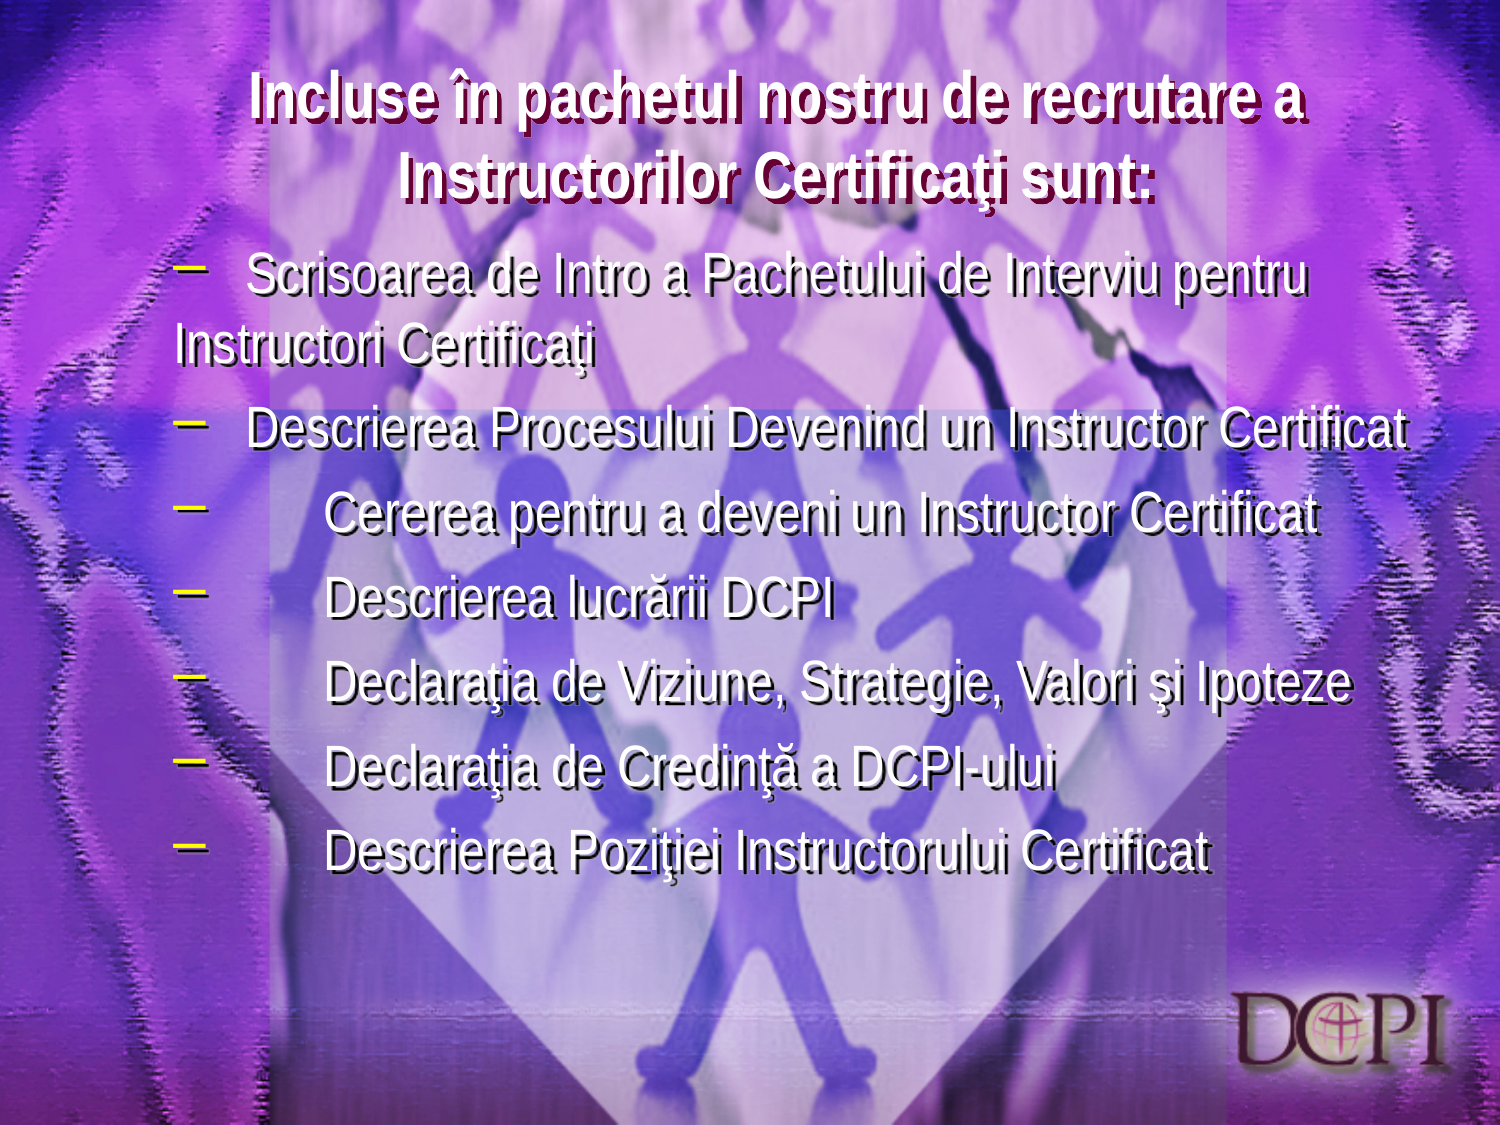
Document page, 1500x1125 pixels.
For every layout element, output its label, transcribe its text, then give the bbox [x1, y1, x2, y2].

picture [0, 0, 1500, 1125]
subtitle Scrisoarea de Intro a Pachetului de Interviu pentru Instructori Certificaţi Descrierea Procesului Devenind un Instructor Certificat Cererea pentru a deveni un Instructor Certificat Descrierea lucrării DCPI Declaraţia de Viziune, Strategie, Valori şi Ipoteze Declaraţia de Credinţă a DCPI-ului Descrierea Poziţiei Instructorului Certificat [72, 227, 1424, 1125]
text_box Incluse în pachetul nostru de recrutare a Instructorilor Certificaţi sunt: [101, 45, 1452, 220]
